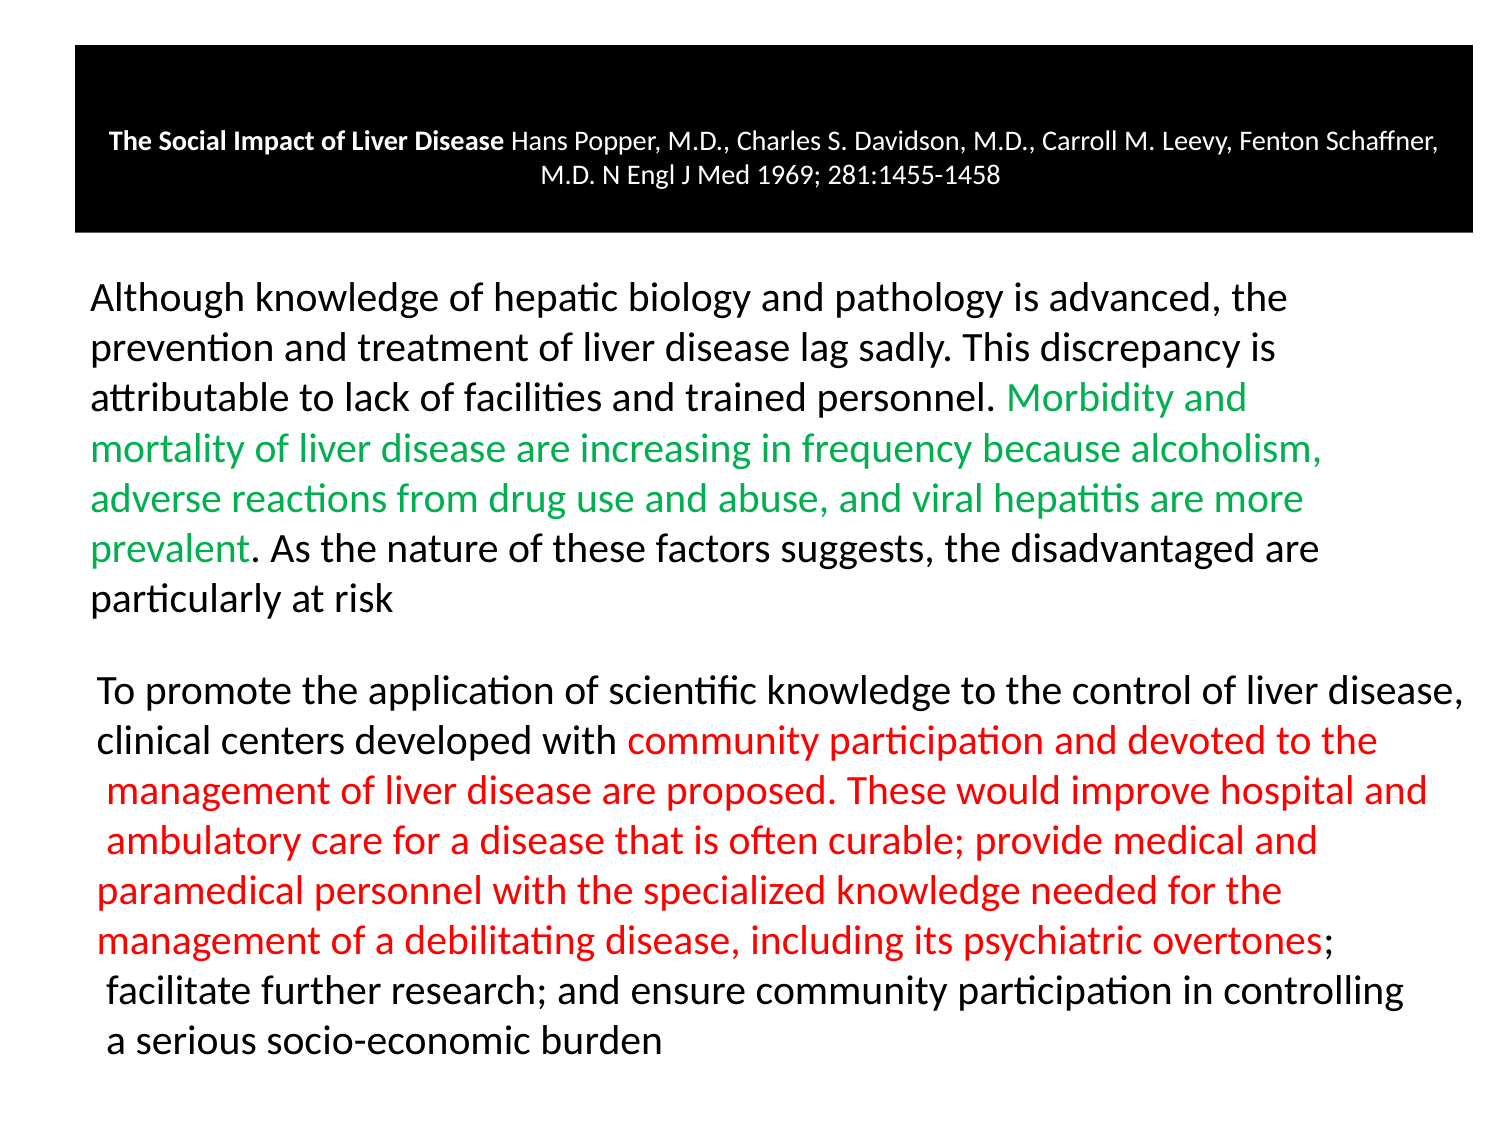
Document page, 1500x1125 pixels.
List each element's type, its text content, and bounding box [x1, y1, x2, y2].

list Although knowledge of hepatic biology and pathology is advanced, the prevention and treatment of liver disease lag sadly. This discrepancy is attributable to lack of facilities and trained personnel. Morbidity and mortality of liver disease are increasing in frequency because alcoholism, adverse reactions from drug use and abuse, and viral hepatitis are more prevalent. As the nature of these factors suggests, the disadvantaged are particularly at risk [75, 262, 1425, 936]
text_box To promote the application of scientific knowledge to the control of liver disease, clinical centers developed with community participation and devoted to the management of liver disease are proposed. These would improve hospital and ambulatory care for a disease that is often curable; provide medical and paramedical personnel with the specialized knowledge needed for the management of a debilitating disease, including its psychiatric overtones; facilitate further research; and ensure community participation in controlling a serious socio-economic burden [81, 655, 1490, 1121]
title The Social Impact of Liver Disease Hans Popper, M.D., Charles S. Davidson, M.D., Carroll M. Leevy, Fenton Schaffner, M.D. N Engl J Med 1969; 281:1455-1458 [75, 45, 1473, 233]
